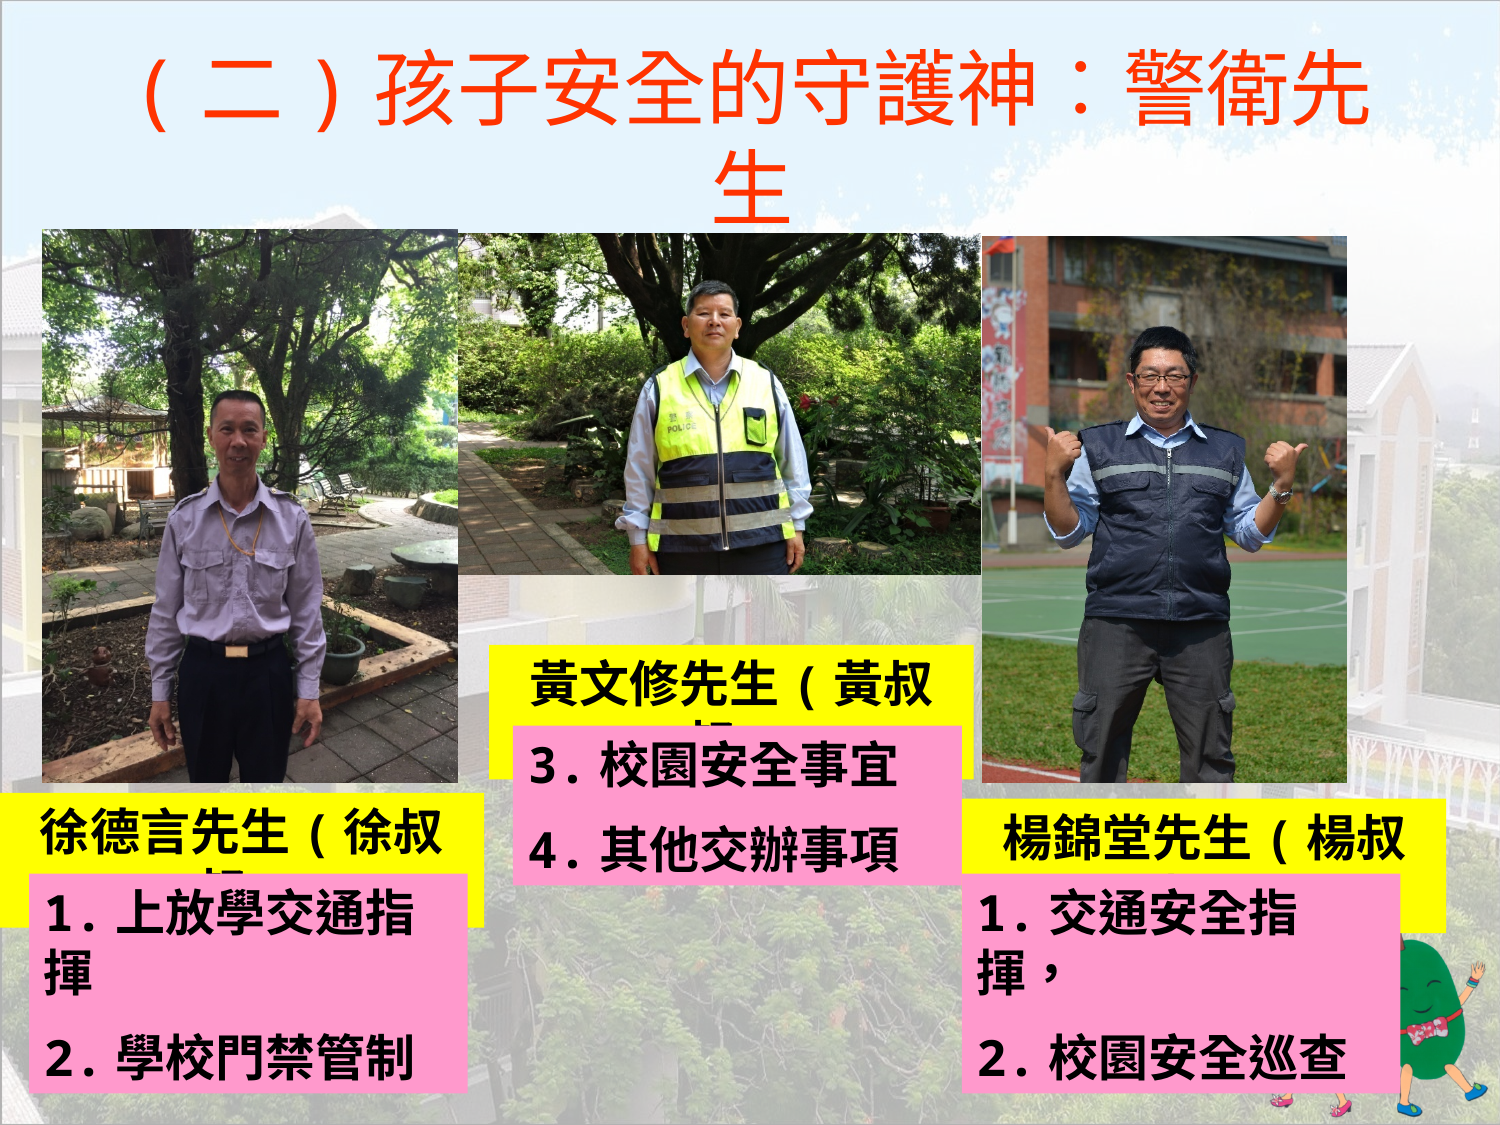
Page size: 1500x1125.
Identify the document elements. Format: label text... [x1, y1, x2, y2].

text_box 楊錦堂先生(楊叔叔) [961, 798, 1447, 908]
text_box 1.上放學交通指揮 2.學校門禁管制 [29, 873, 468, 1094]
picture [1230, 909, 1500, 1125]
text_box 徐德言先生(徐叔叔) [0, 792, 485, 928]
text_box 1.交通安全指揮， 2.校園安全巡查 [961, 873, 1401, 1094]
text_box 3.校園安全事宜 4.其他交辦事項 [512, 725, 962, 886]
picture [42, 229, 1347, 783]
title (二)孩子安全的守護神︰警衛先生 [76, 42, 1428, 231]
text_box 黃文修先生(黃叔叔) [489, 644, 974, 780]
